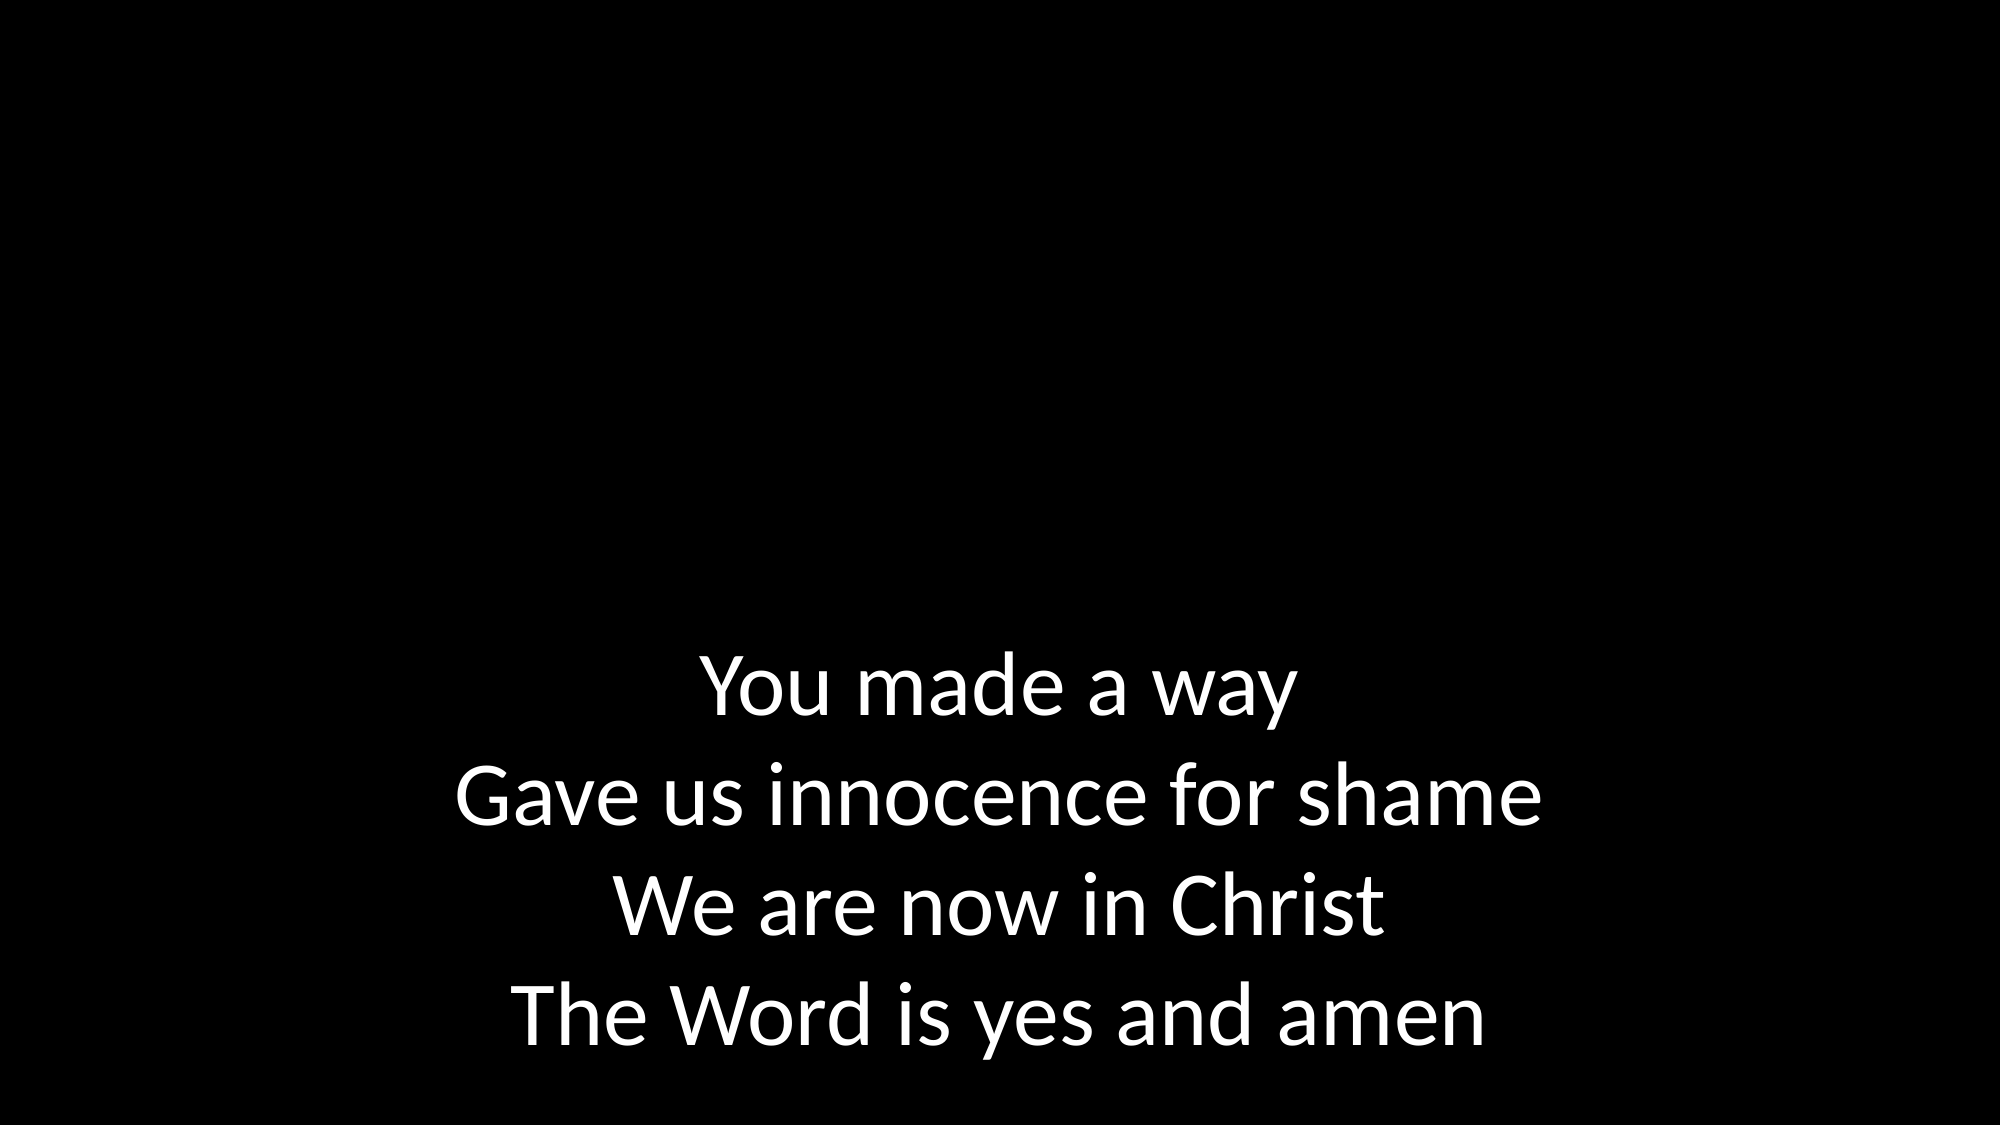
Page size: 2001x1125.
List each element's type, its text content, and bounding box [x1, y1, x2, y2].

subtitle You made a way Gave us innocence for shame We are now in Christ The Word is yes and amen [0, 562, 2000, 1125]
